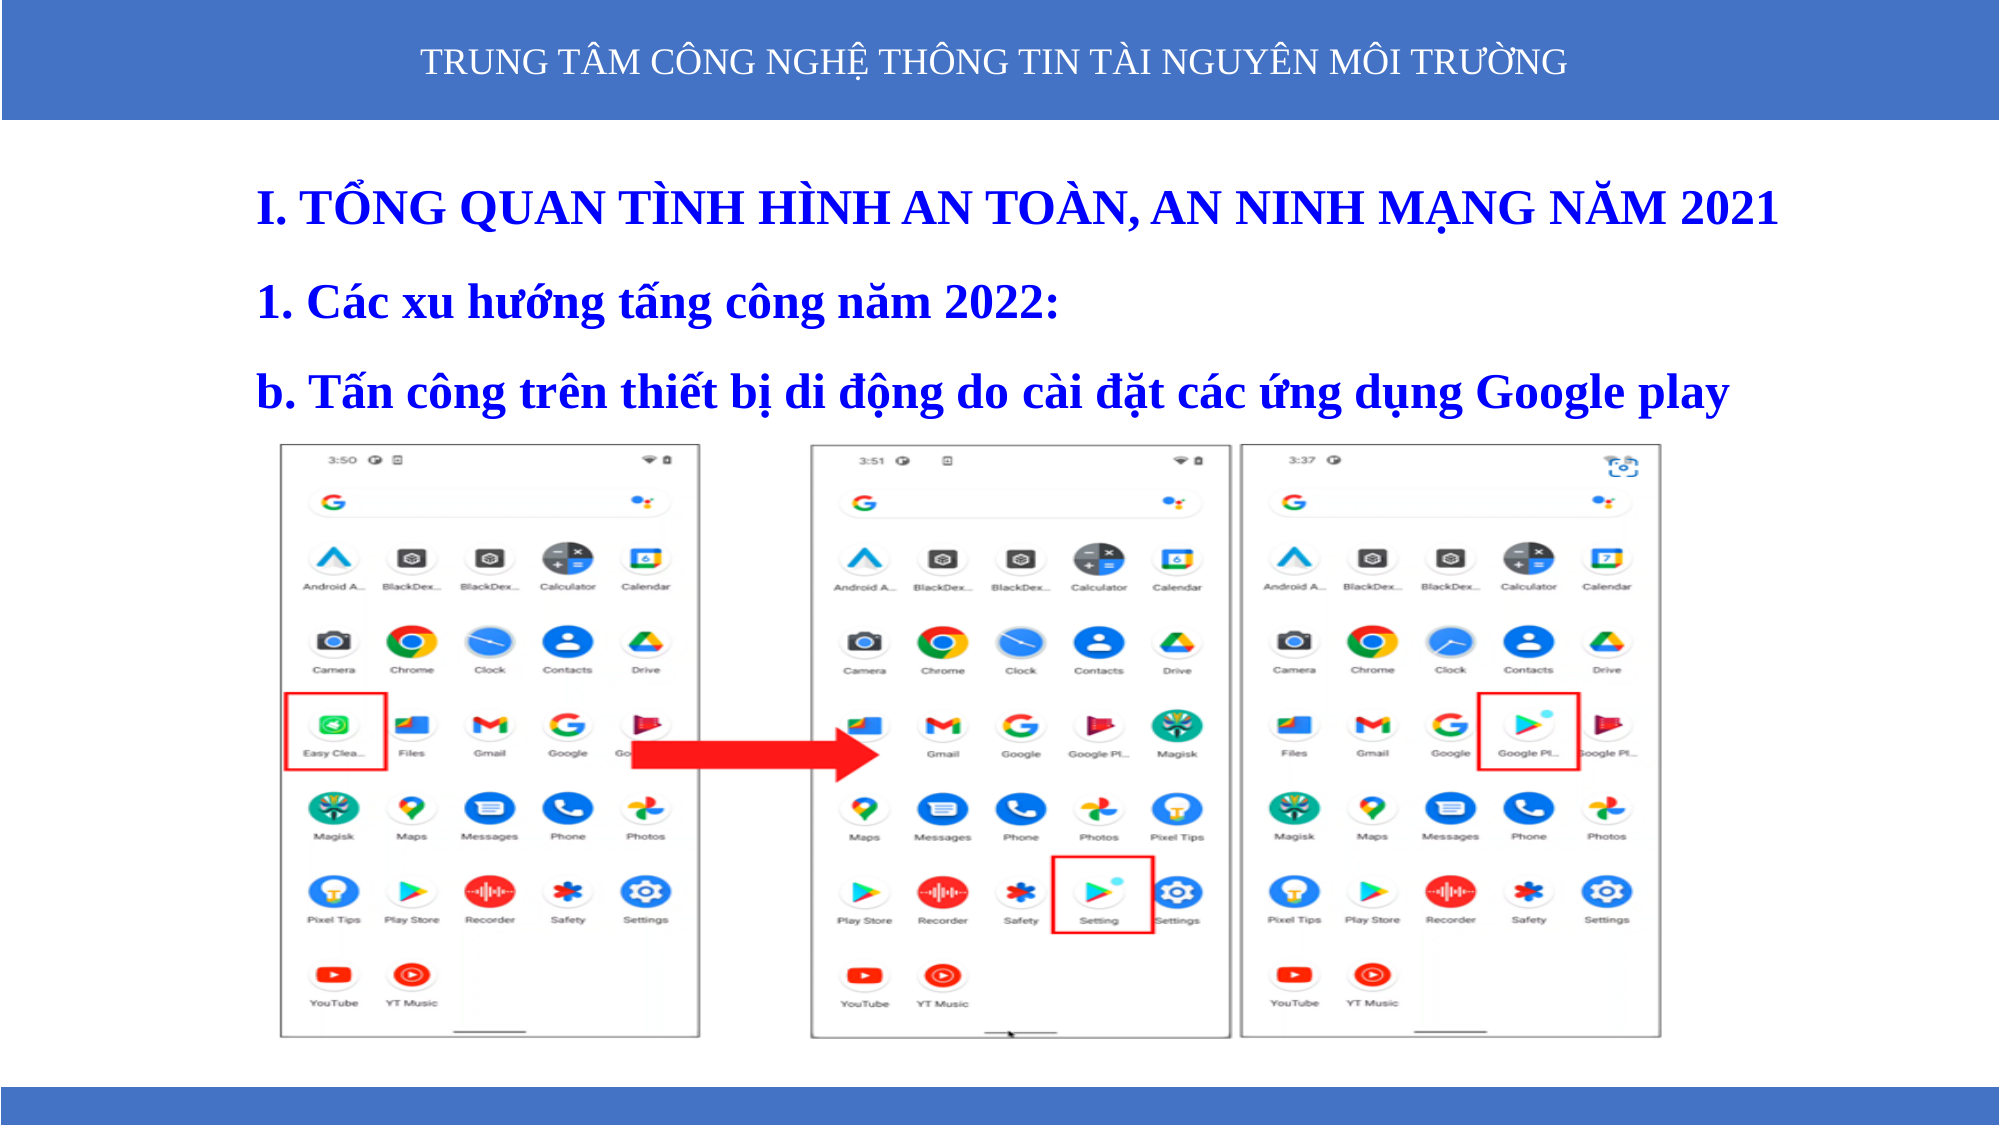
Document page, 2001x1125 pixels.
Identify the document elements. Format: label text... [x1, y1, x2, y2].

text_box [0, 0, 2000, 121]
text_box I. TỔNG QUAN TÌNH HÌNH AN TOÀN, AN NINH MẠNG NĂM 2021 [229, 137, 1853, 230]
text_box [0, 1086, 2000, 1125]
text_box 1. Các xu hướng tấng công năm 2022: b. Tấn công trên thiết bị di động do cài đặt các ứng dụng Google play [229, 230, 1853, 427]
picture [228, 427, 1740, 1040]
